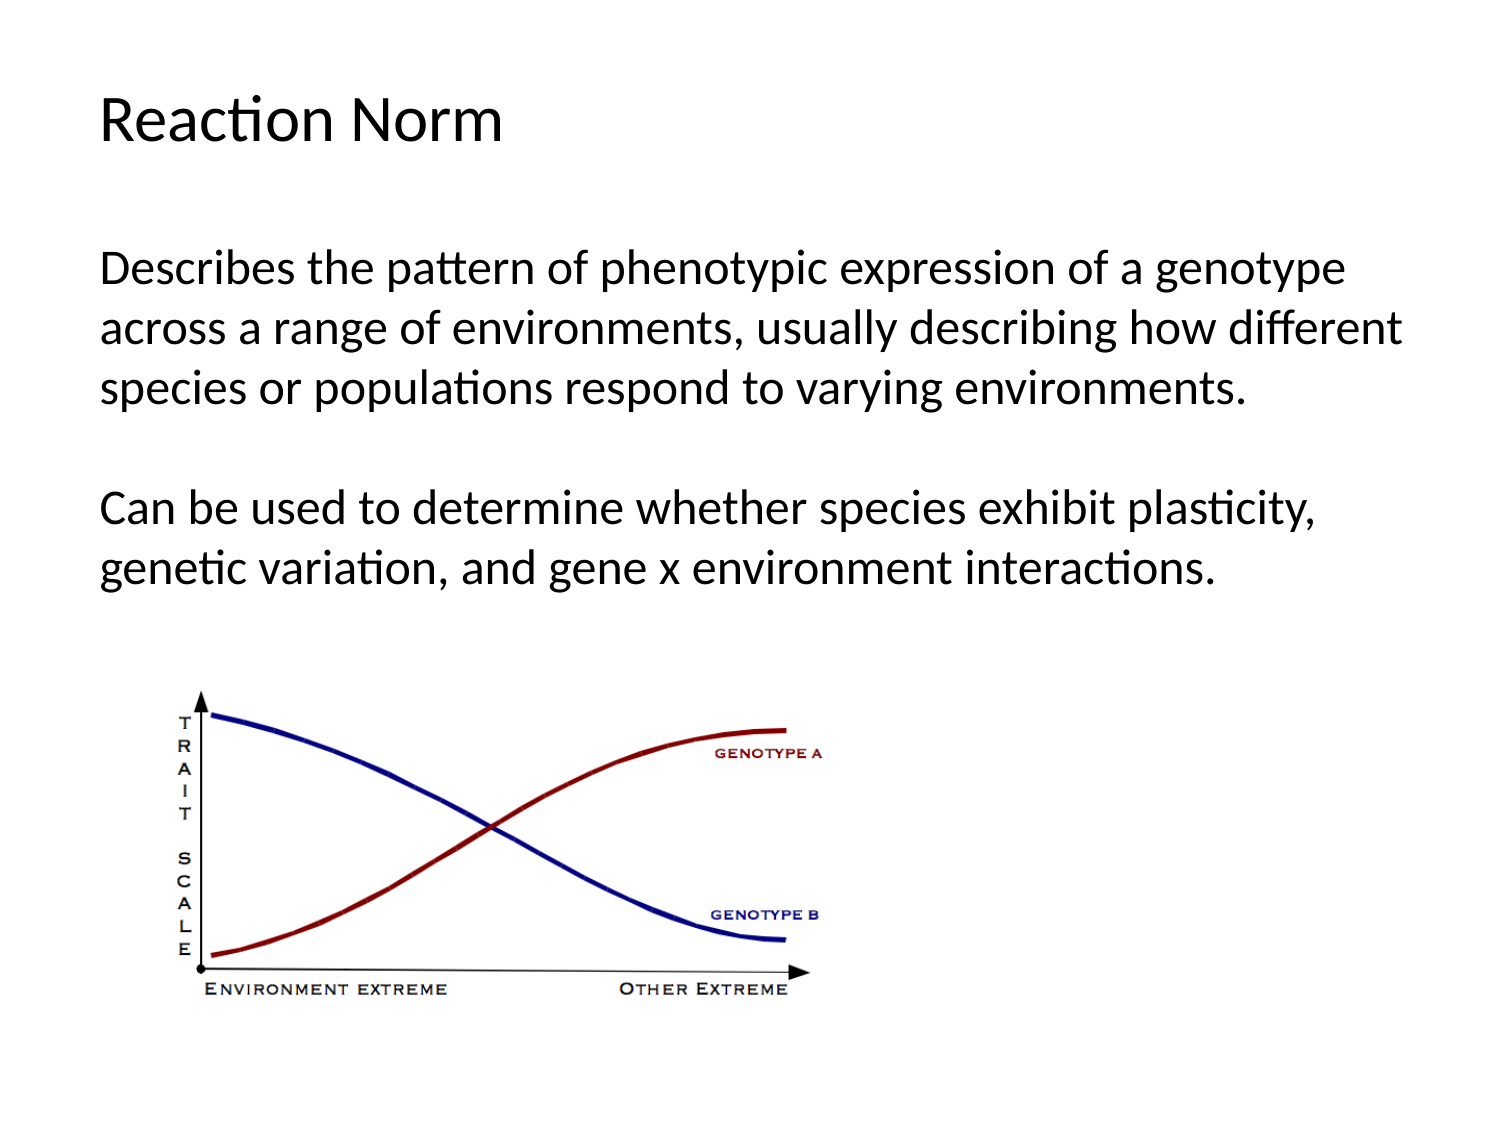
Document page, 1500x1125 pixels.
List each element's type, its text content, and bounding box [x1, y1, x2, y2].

picture [172, 679, 825, 1003]
text_box Reaction Norm Describes the pattern of phenotypic expression of a genotype across a range of environments, usually describing how different species or populations respond to varying environments. Can be used to determine whether species exhibit plasticity, genetic variation, and gene x environment interactions. [84, 67, 1427, 642]
